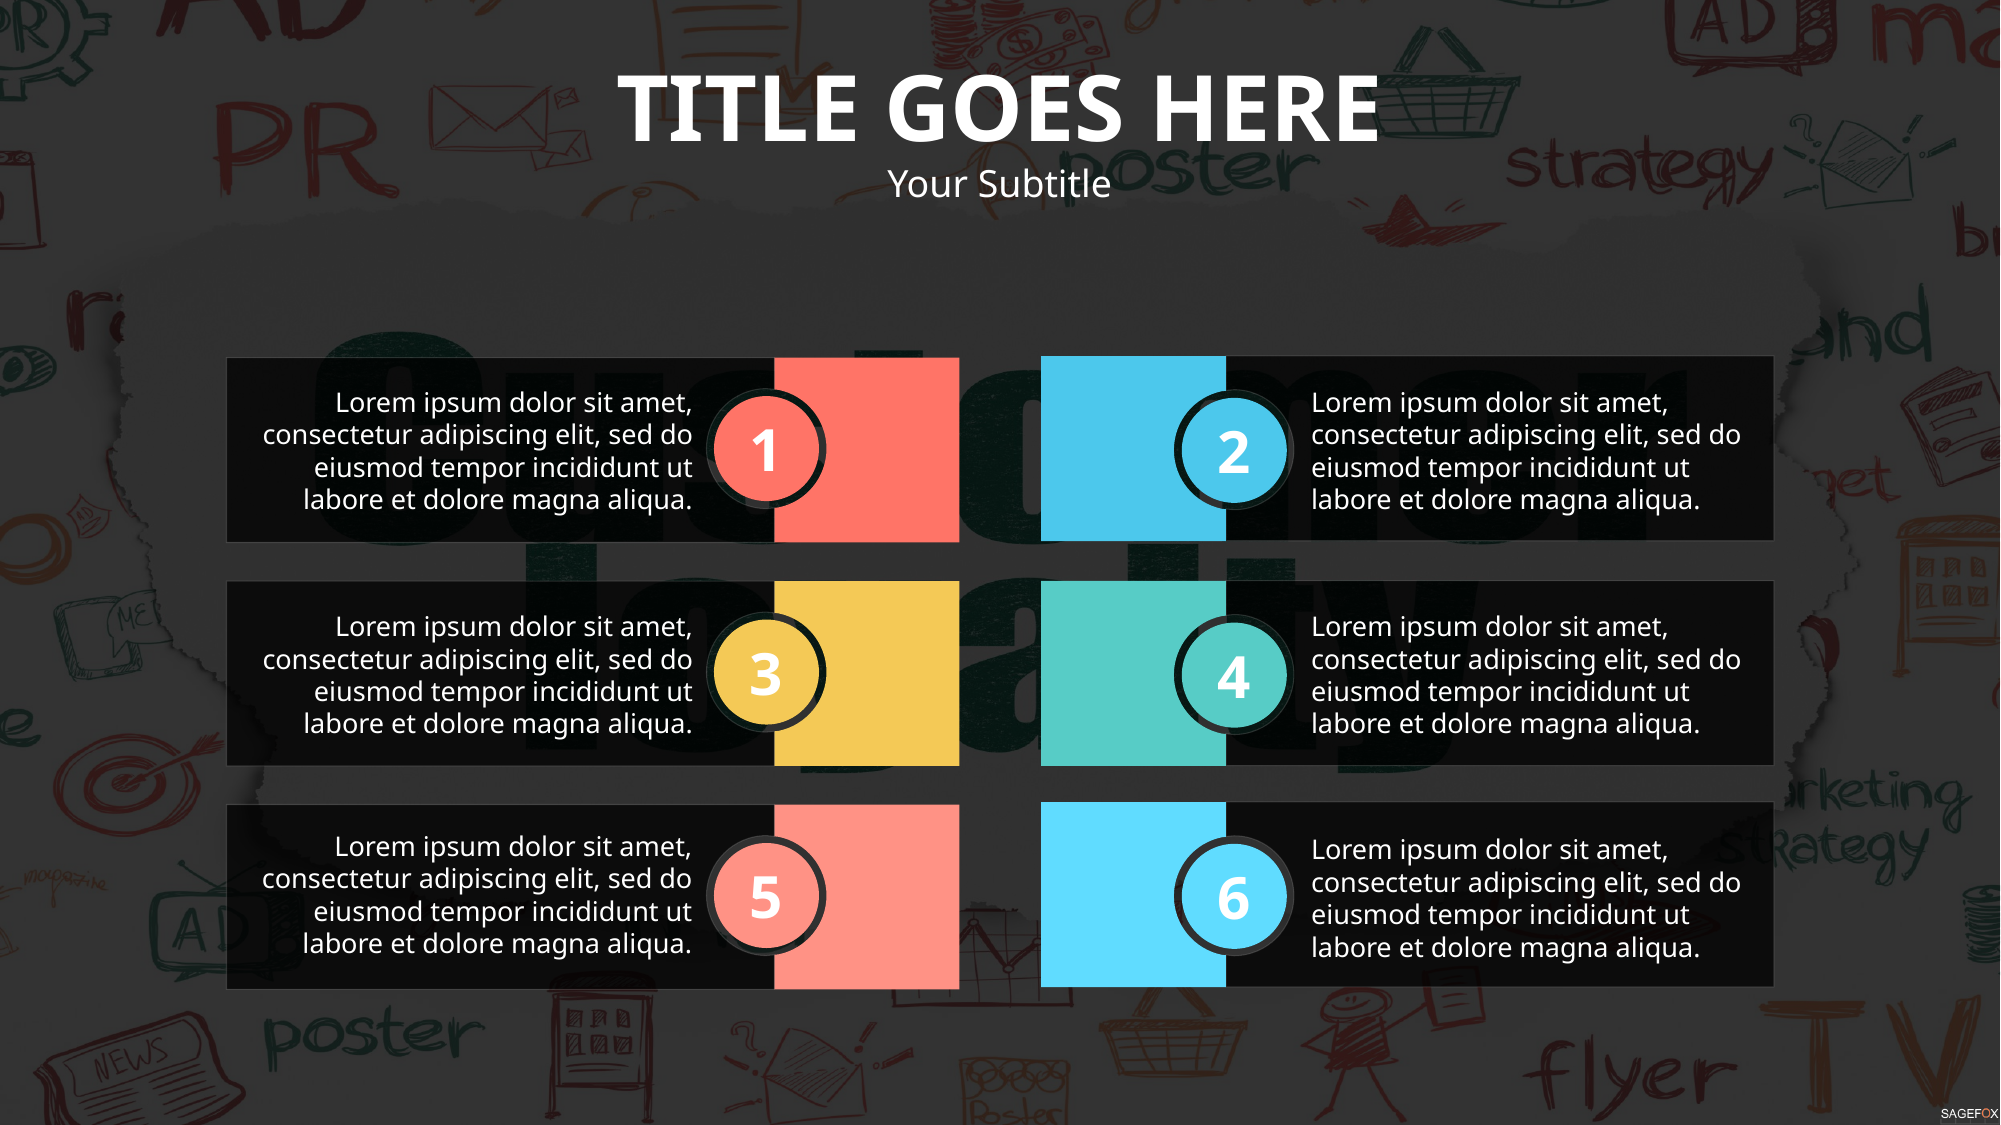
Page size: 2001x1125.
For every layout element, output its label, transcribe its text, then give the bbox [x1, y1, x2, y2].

text_box [776, 580, 961, 767]
text_box [1040, 801, 1228, 989]
text_box Lorem ipsum dolor sit amet, consectetur adipiscing elit, sed do eiusmod tempor incididunt ut labore et dolore magna aliqua. [1311, 384, 1762, 515]
text_box 4 [1180, 621, 1288, 729]
text_box [776, 803, 961, 991]
text_box [1224, 800, 1775, 988]
text_box Lorem ipsum dolor sit amet, consectetur adipiscing elit, sed do eiusmod tempor incididunt ut labore et dolore magna aliqua. [1311, 832, 1762, 963]
text_box [1040, 355, 1228, 543]
text_box Lorem ipsum dolor sit amet, consectetur adipiscing elit, sed do eiusmod tempor incididunt ut labore et dolore magna aliqua. [242, 609, 693, 740]
text_box 6 [1180, 842, 1288, 950]
text_box [225, 803, 776, 991]
text_box [1040, 579, 1228, 767]
text_box Lorem ipsum dolor sit amet, consectetur adipiscing elit, sed do eiusmod tempor incididunt ut labore et dolore magna aliqua. [1311, 609, 1762, 740]
text_box [776, 356, 961, 544]
text_box [225, 580, 776, 767]
text_box Lorem ipsum dolor sit amet, consectetur adipiscing elit, sed do eiusmod tempor incididunt ut labore et dolore magna aliqua. [242, 384, 693, 515]
text_box 3 [712, 618, 821, 726]
text_box TITLE GOES HERE Your Subtitle [548, 42, 1452, 212]
text_box 5 [712, 842, 821, 950]
picture [0, 0, 2001, 1125]
text_box [225, 356, 776, 544]
text_box [1224, 354, 1775, 542]
text_box [1226, 579, 1775, 767]
text_box 1 [712, 395, 821, 503]
text_box 2 [1180, 396, 1288, 504]
text_box Lorem ipsum dolor sit amet, consectetur adipiscing elit, sed do eiusmod tempor incididunt ut labore et dolore magna aliqua. [241, 828, 692, 959]
